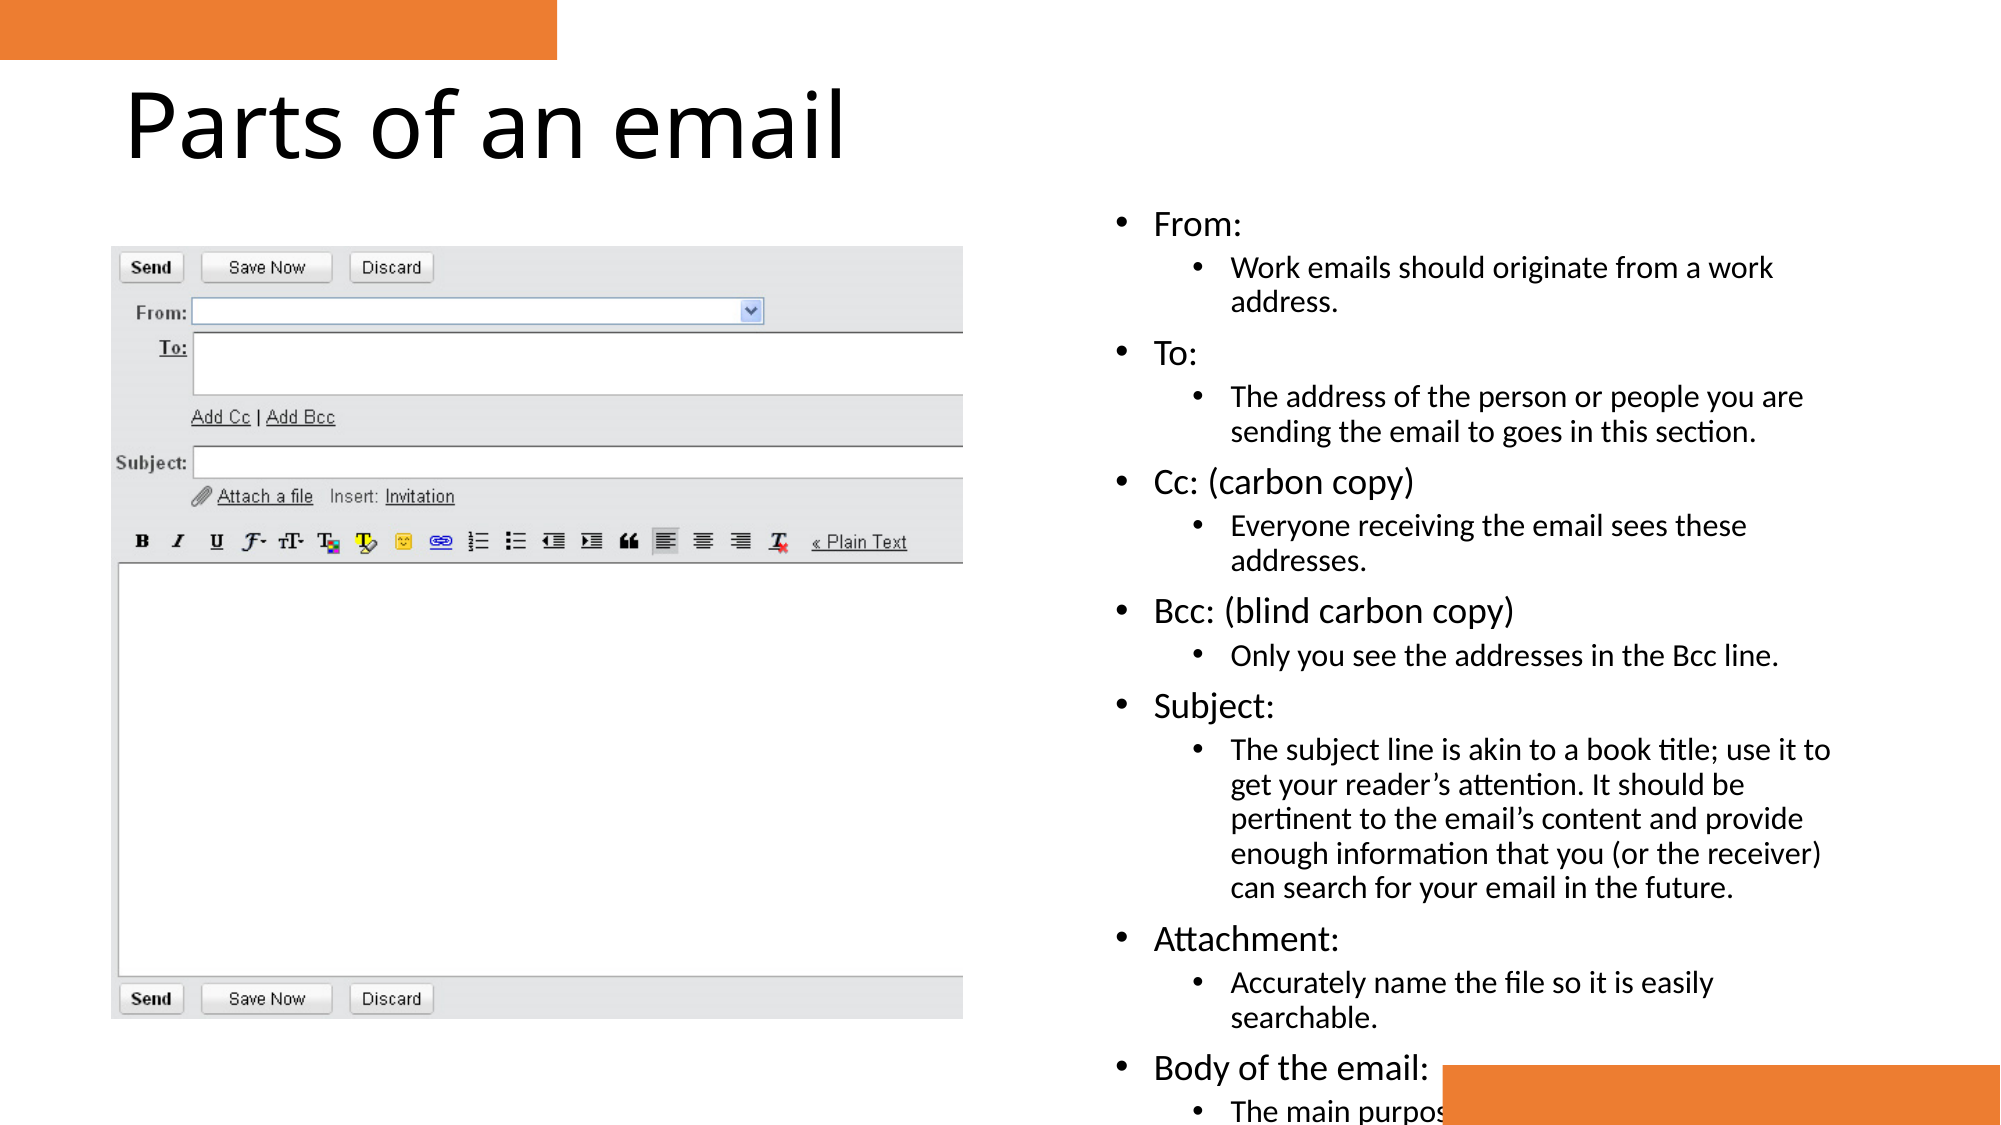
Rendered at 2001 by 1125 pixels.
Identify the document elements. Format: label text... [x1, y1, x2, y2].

text_box [0, 0, 558, 61]
title Parts of an email [108, 60, 1876, 197]
text_box [1442, 1064, 2000, 1125]
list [110, 246, 963, 1019]
list From: Work emails should originate from a work address. To: The address of the person or people you are sending the email to goes in this section. Cc: (carbon copy) Everyone receiving the email sees these addresses. Bcc: (blind carbon copy) Only you see the addresses in the Bcc line. Subject: The subject line is akin to a book title; use it to get your reader’s attention. It should be pertinent to the email’s content and provide enough information that you (or the receiver) can search for your email in the future. Attachment: Accurately name the file so it is easily searchable. Body of the email: The main purpose of the email belongs here. [1100, 196, 1876, 1125]
